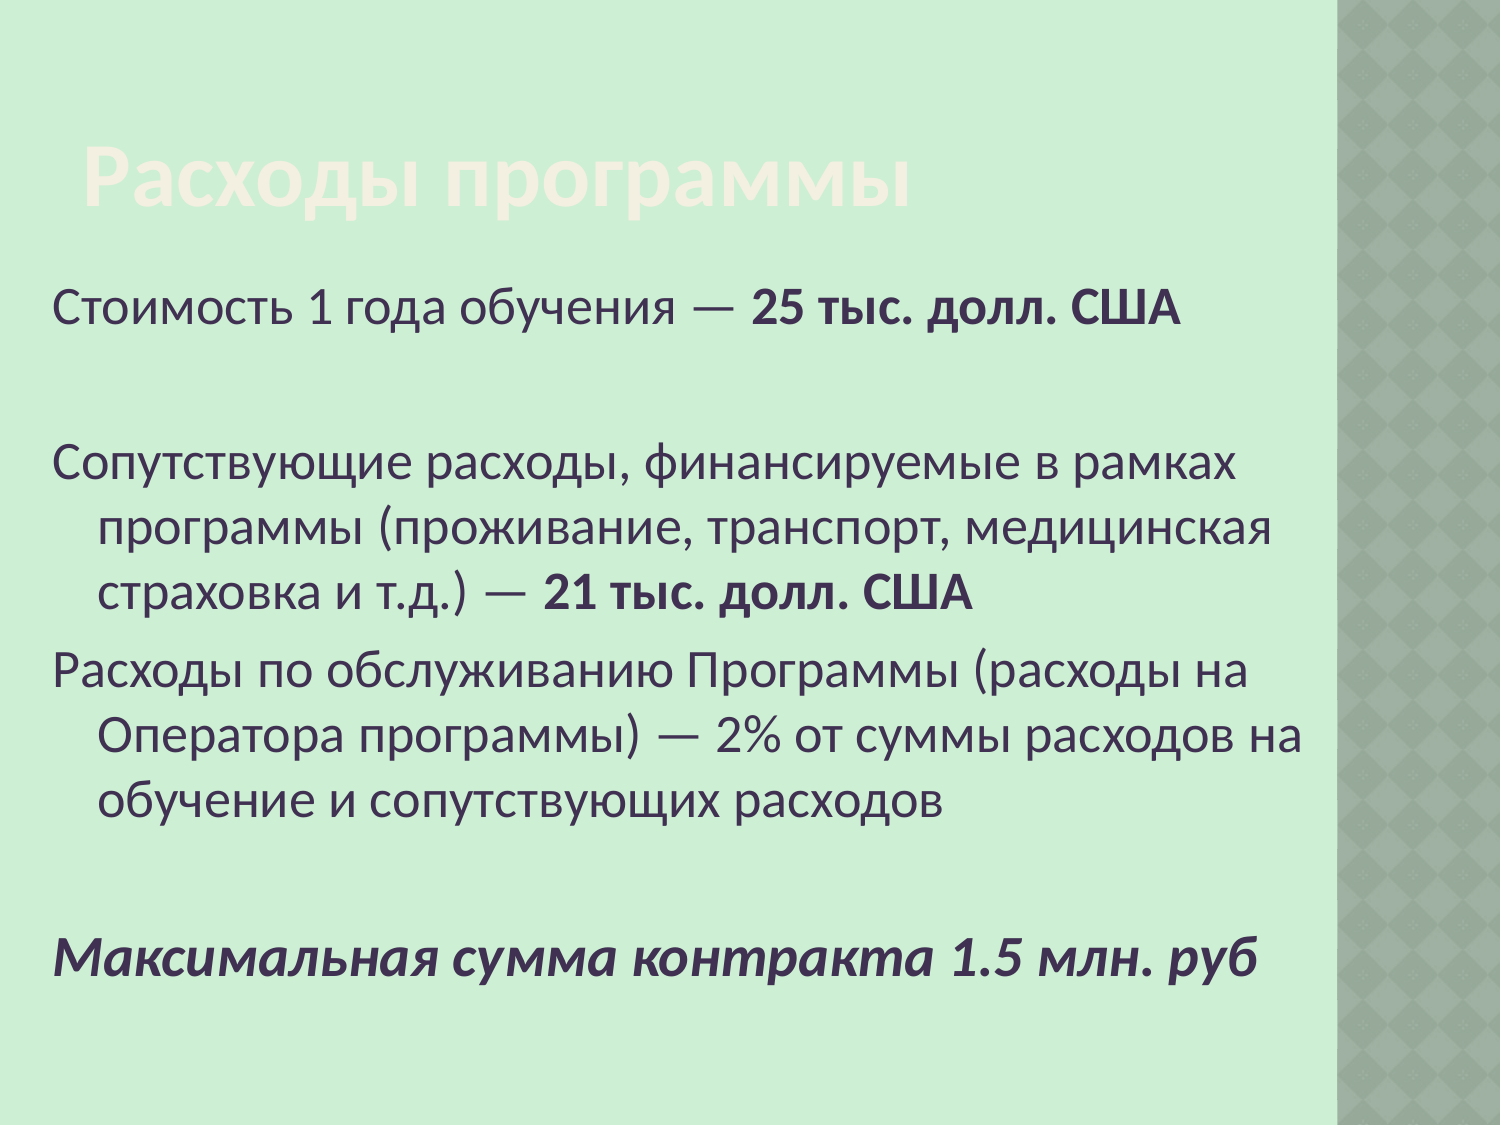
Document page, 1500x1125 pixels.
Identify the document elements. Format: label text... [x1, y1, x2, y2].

list Стоимость 1 года обучения — 25 тыс. долл. США Сопутствующие расходы, финансируемые в рамках программы (проживание, транспорт, медицинская страховка и т.д.) — 21 тыс. долл. США Расходы по обслуживанию Программы (расходы на Оператора программы) — 2% от суммы расходов на обучение и сопутствующих расходов Максимальная сумма контракта 1.5 млн. руб [37, 262, 1338, 1075]
title Расходы программы [75, 37, 1263, 225]
